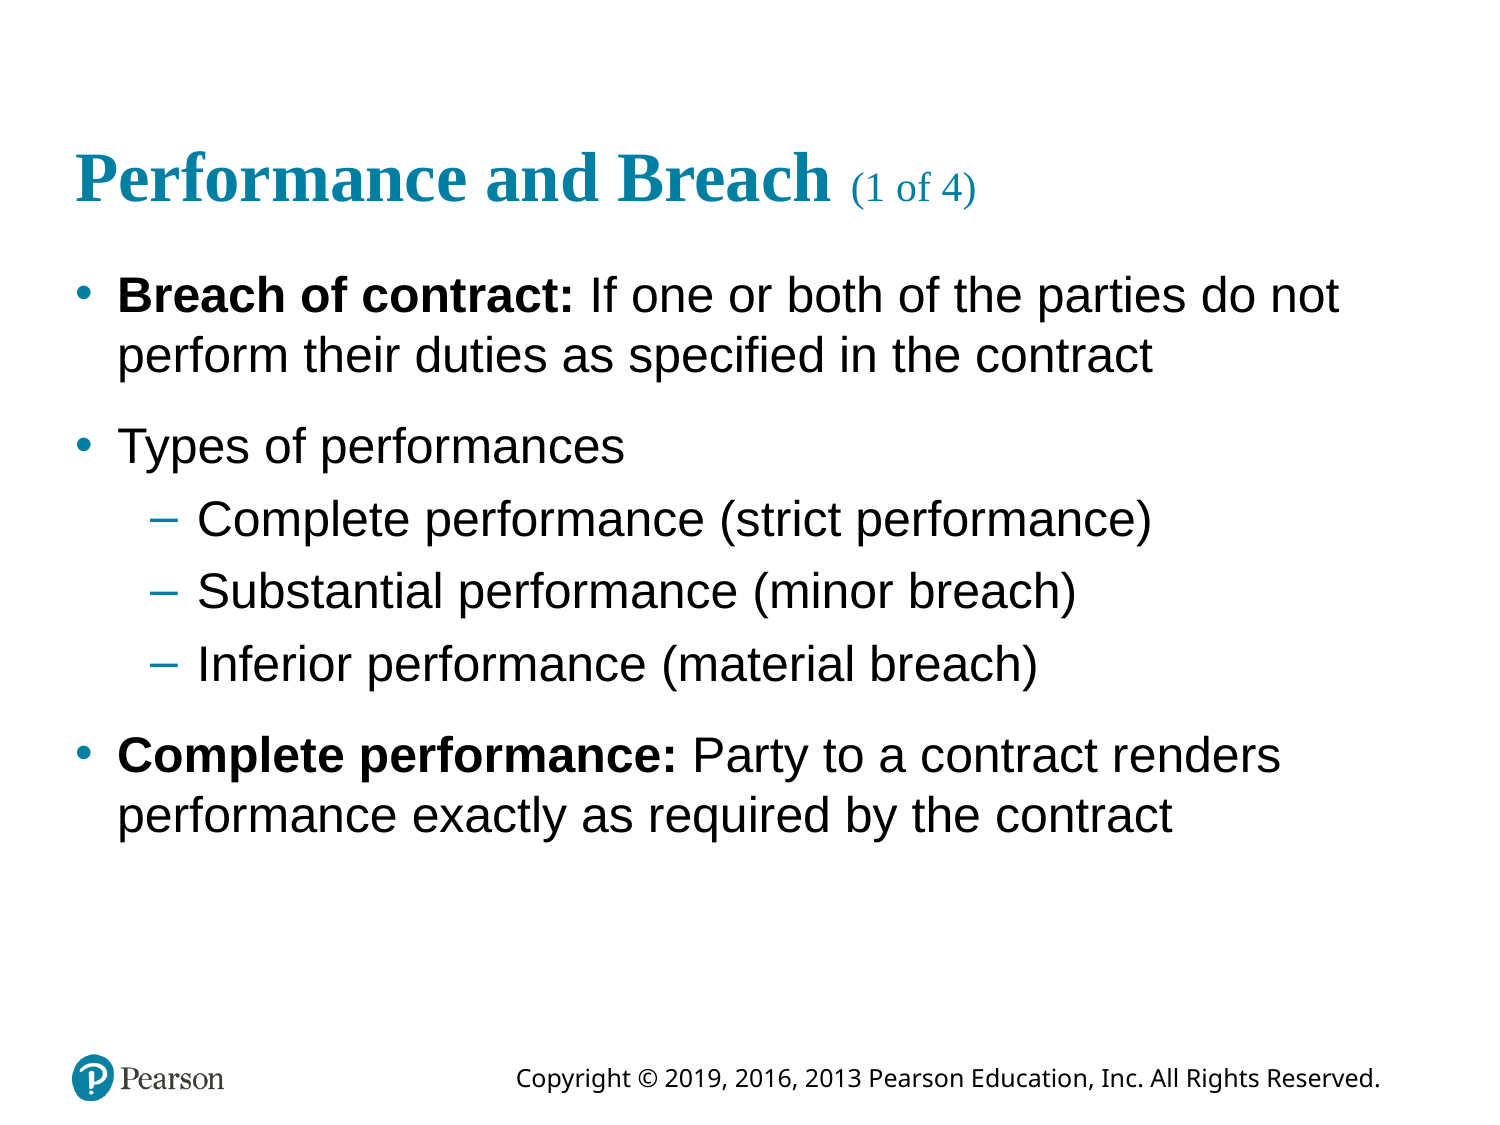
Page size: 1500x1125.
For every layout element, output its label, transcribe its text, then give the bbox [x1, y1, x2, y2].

picture [72, 1087, 83, 1101]
picture [81, 1064, 107, 1089]
list Breach of contract: If one or both of the parties do not perform their duties as specified in the contract Types of performances Complete performance (strict performance) Substantial performance (minor breach) Inferior performance (material breach) Complete performance: Party to a contract renders performance exactly as required by the contract [75, 262, 1425, 1005]
picture [72, 1054, 89, 1072]
title Performance and Breach (1 of 4) [75, 35, 1425, 216]
picture [99, 1054, 224, 1101]
